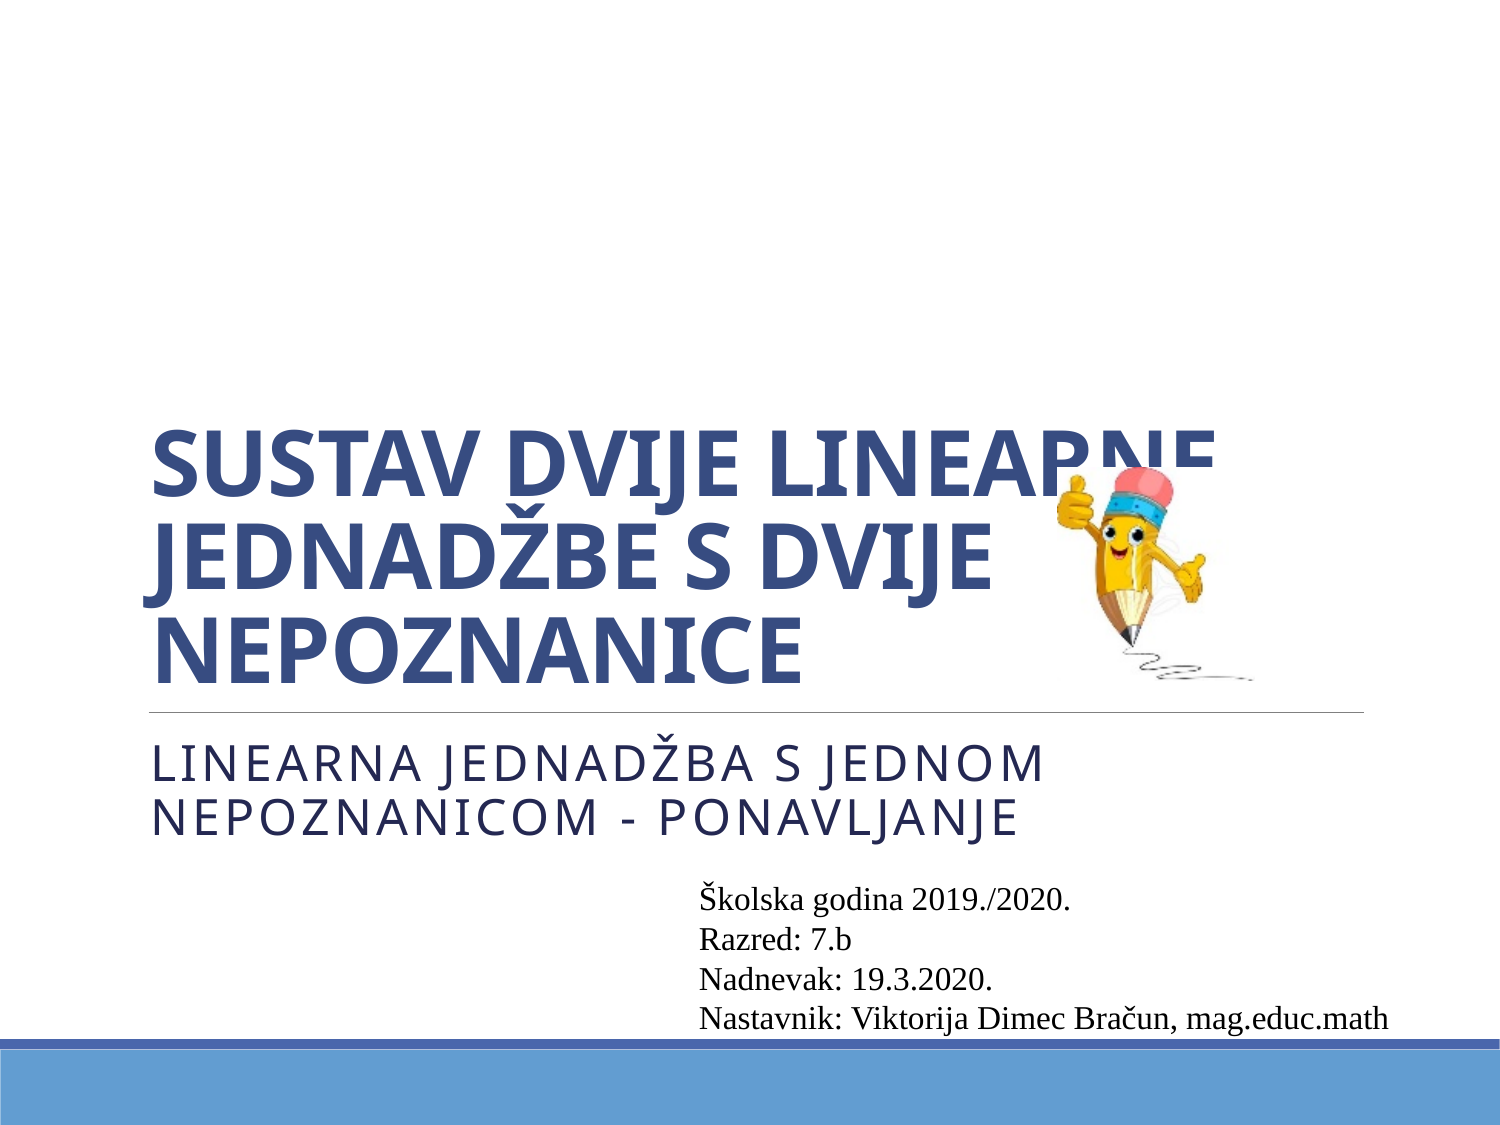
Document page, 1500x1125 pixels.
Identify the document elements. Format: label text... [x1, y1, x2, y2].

subtitle LINEARNA JEDNADŽBA S JEDNOM NEPOZNANICOM - PONAVLJANJE [135, 730, 1373, 919]
title SUSTAV DVIJE LINEARNE JEDNADŽBE S DVIJE NEPOZNANICE [135, 124, 1373, 710]
text_box Školska godina 2019./2020. Razred: 7.b Nadnevak: 19.3.2020. Nastavnik: Viktorija Dimec Bračun, mag.educ.math [684, 869, 1406, 1044]
picture [1056, 466, 1255, 682]
